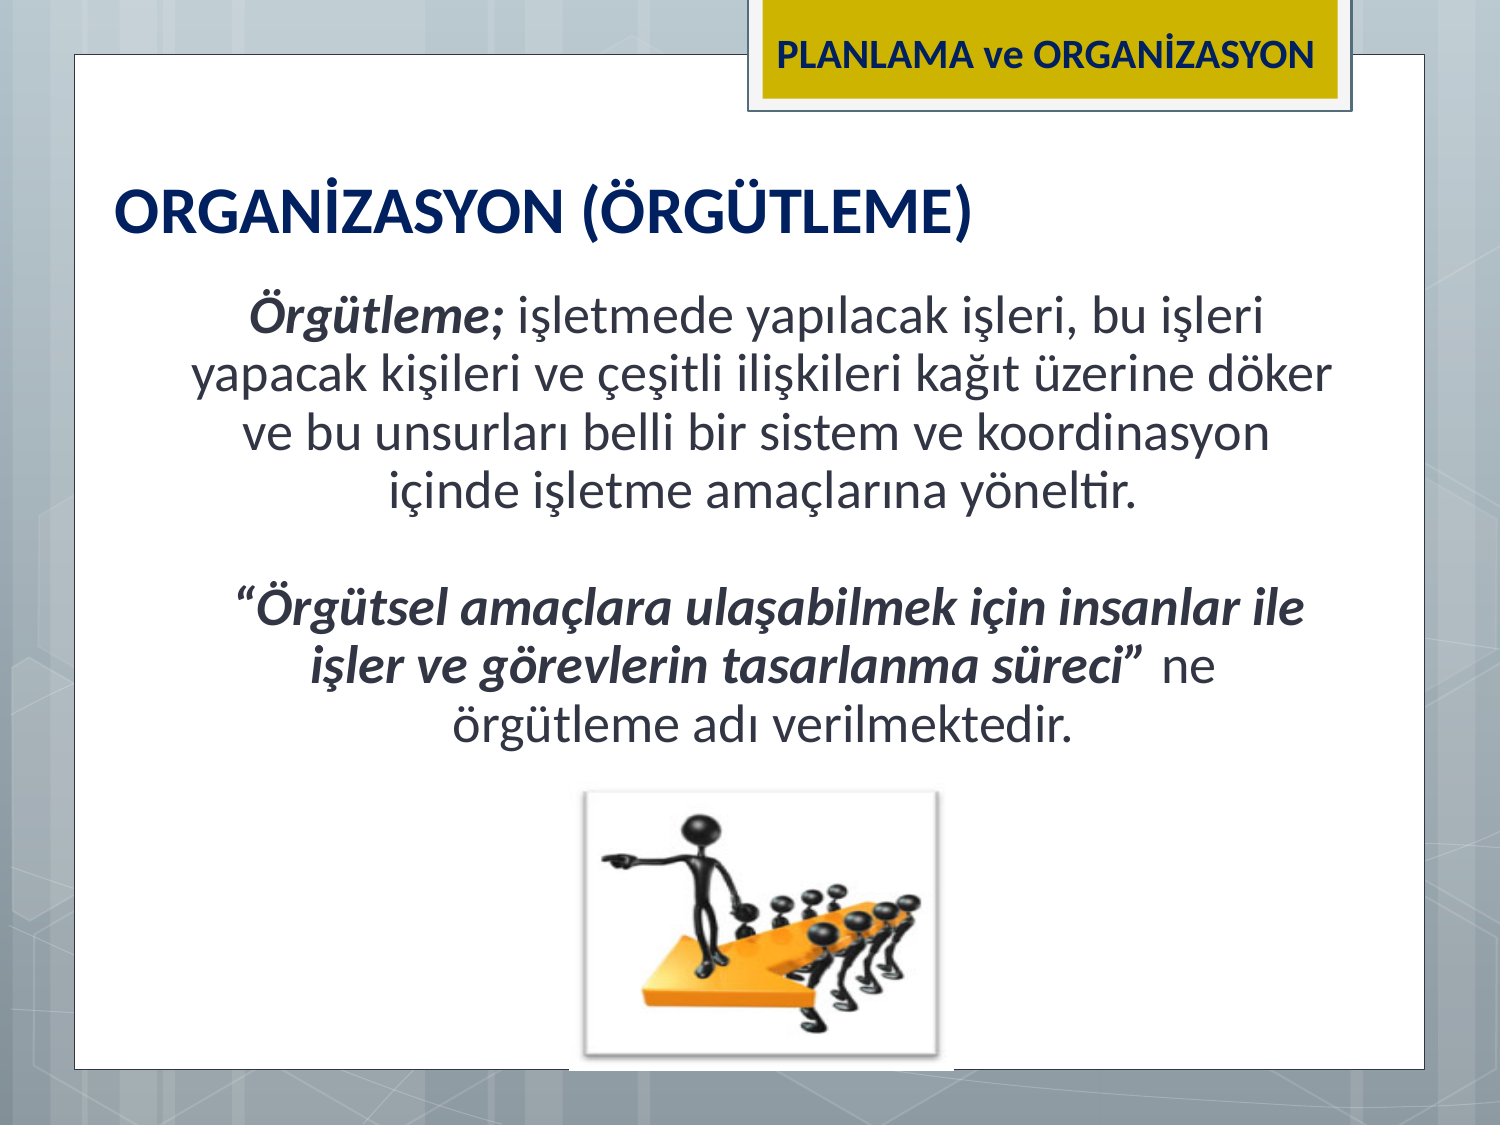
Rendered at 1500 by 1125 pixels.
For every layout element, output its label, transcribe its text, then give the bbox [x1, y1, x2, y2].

picture [569, 782, 955, 1071]
text_box PLANLAMA ve ORGANİZASYON [761, 19, 1388, 84]
text_box ORGANİZASYON (ÖRGÜTLEME) [100, 159, 1199, 255]
text_box Örgütleme; işletmede yapılacak işleri, bu işleri yapacak kişileri ve çeşitli ilişkileri kağıt üzerine döker ve bu unsurları belli bir sistem ve koordinasyon içinde işletme amaçlarına yöneltir. “Örgütsel amaçlara ulaşabilmek için insanlar ile işler ve görevlerin tasarlanma süreci” ne örgütleme adı verilmektedir. [100, 278, 1353, 762]
